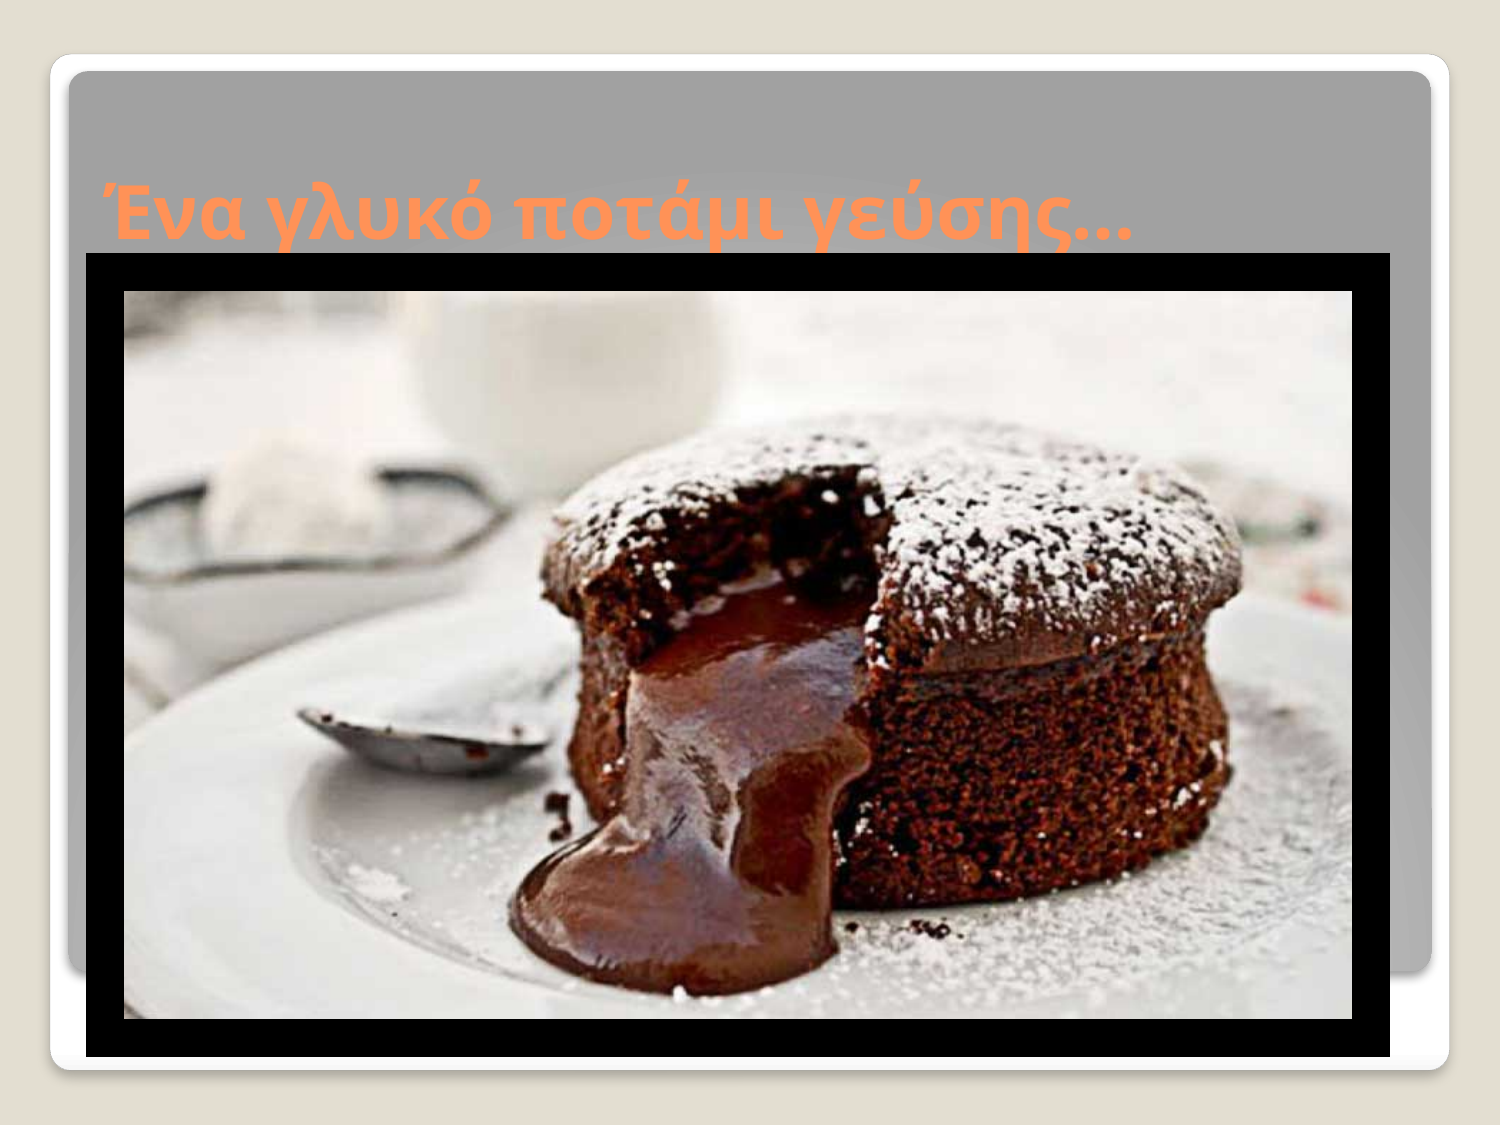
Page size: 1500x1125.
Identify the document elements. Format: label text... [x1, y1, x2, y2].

title Ένα γλυκό ποτάμι γεύσης… [88, 90, 1431, 263]
picture [123, 290, 1353, 1020]
